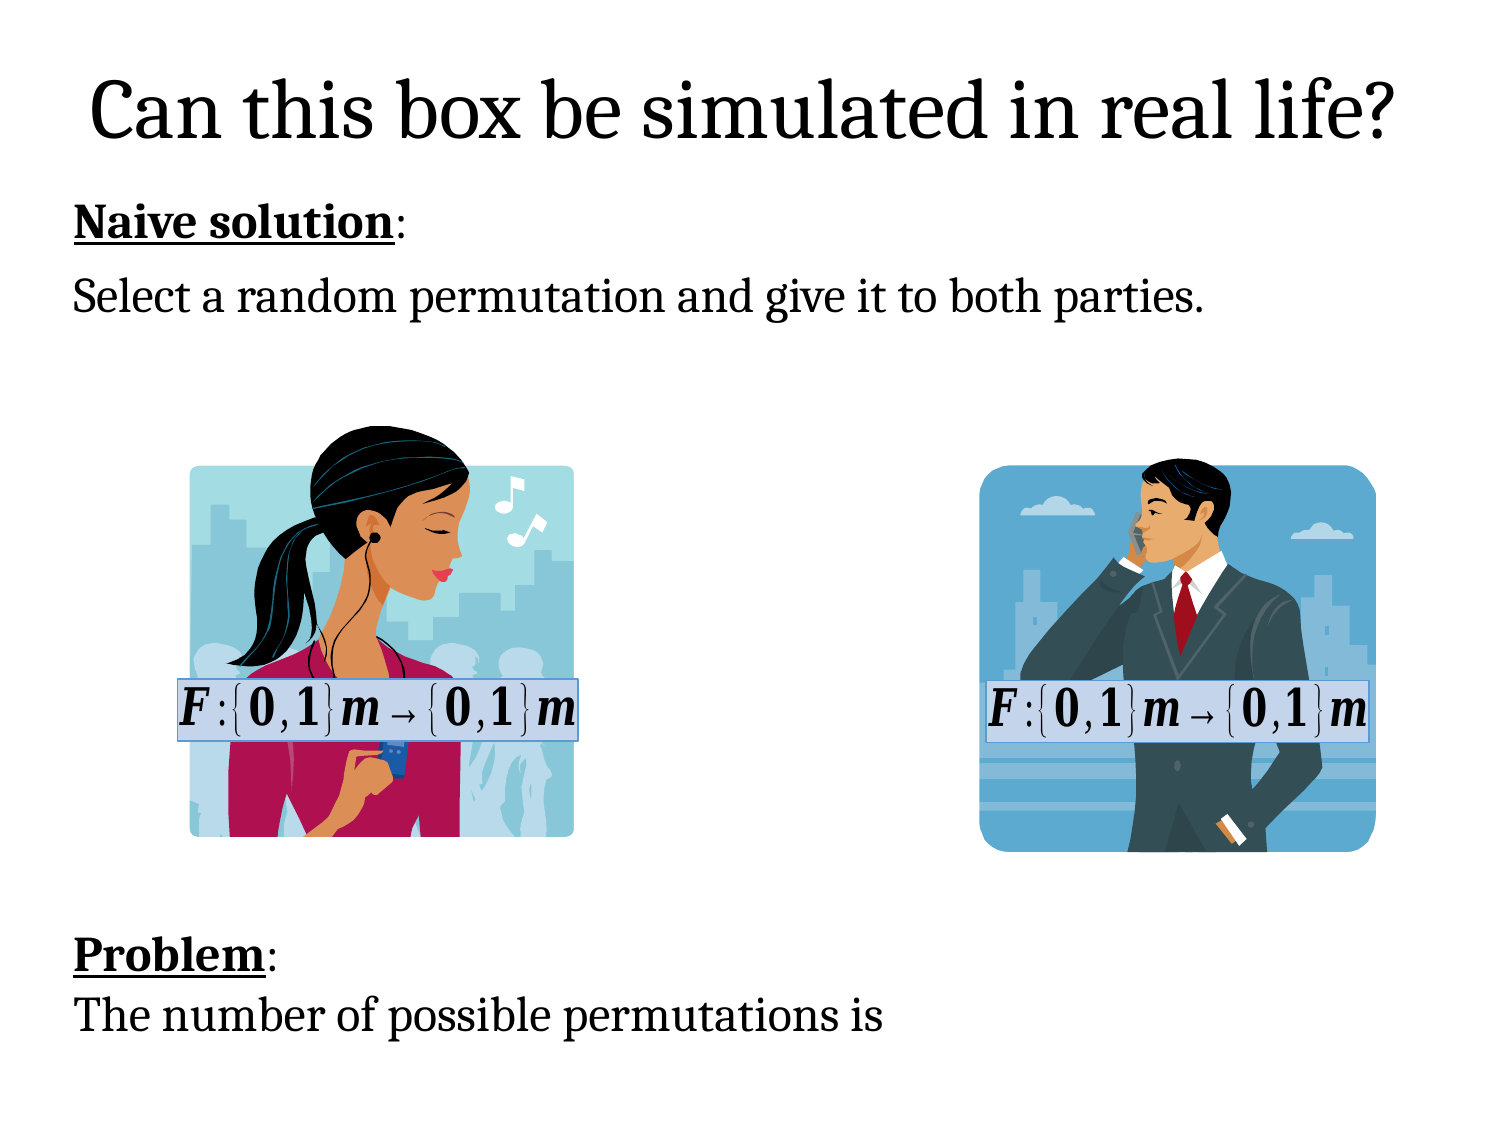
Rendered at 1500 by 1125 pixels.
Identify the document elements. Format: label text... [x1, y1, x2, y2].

picture [182, 424, 582, 844]
picture [972, 456, 1384, 860]
title Can this box be simulated in real life? [75, 45, 1425, 176]
